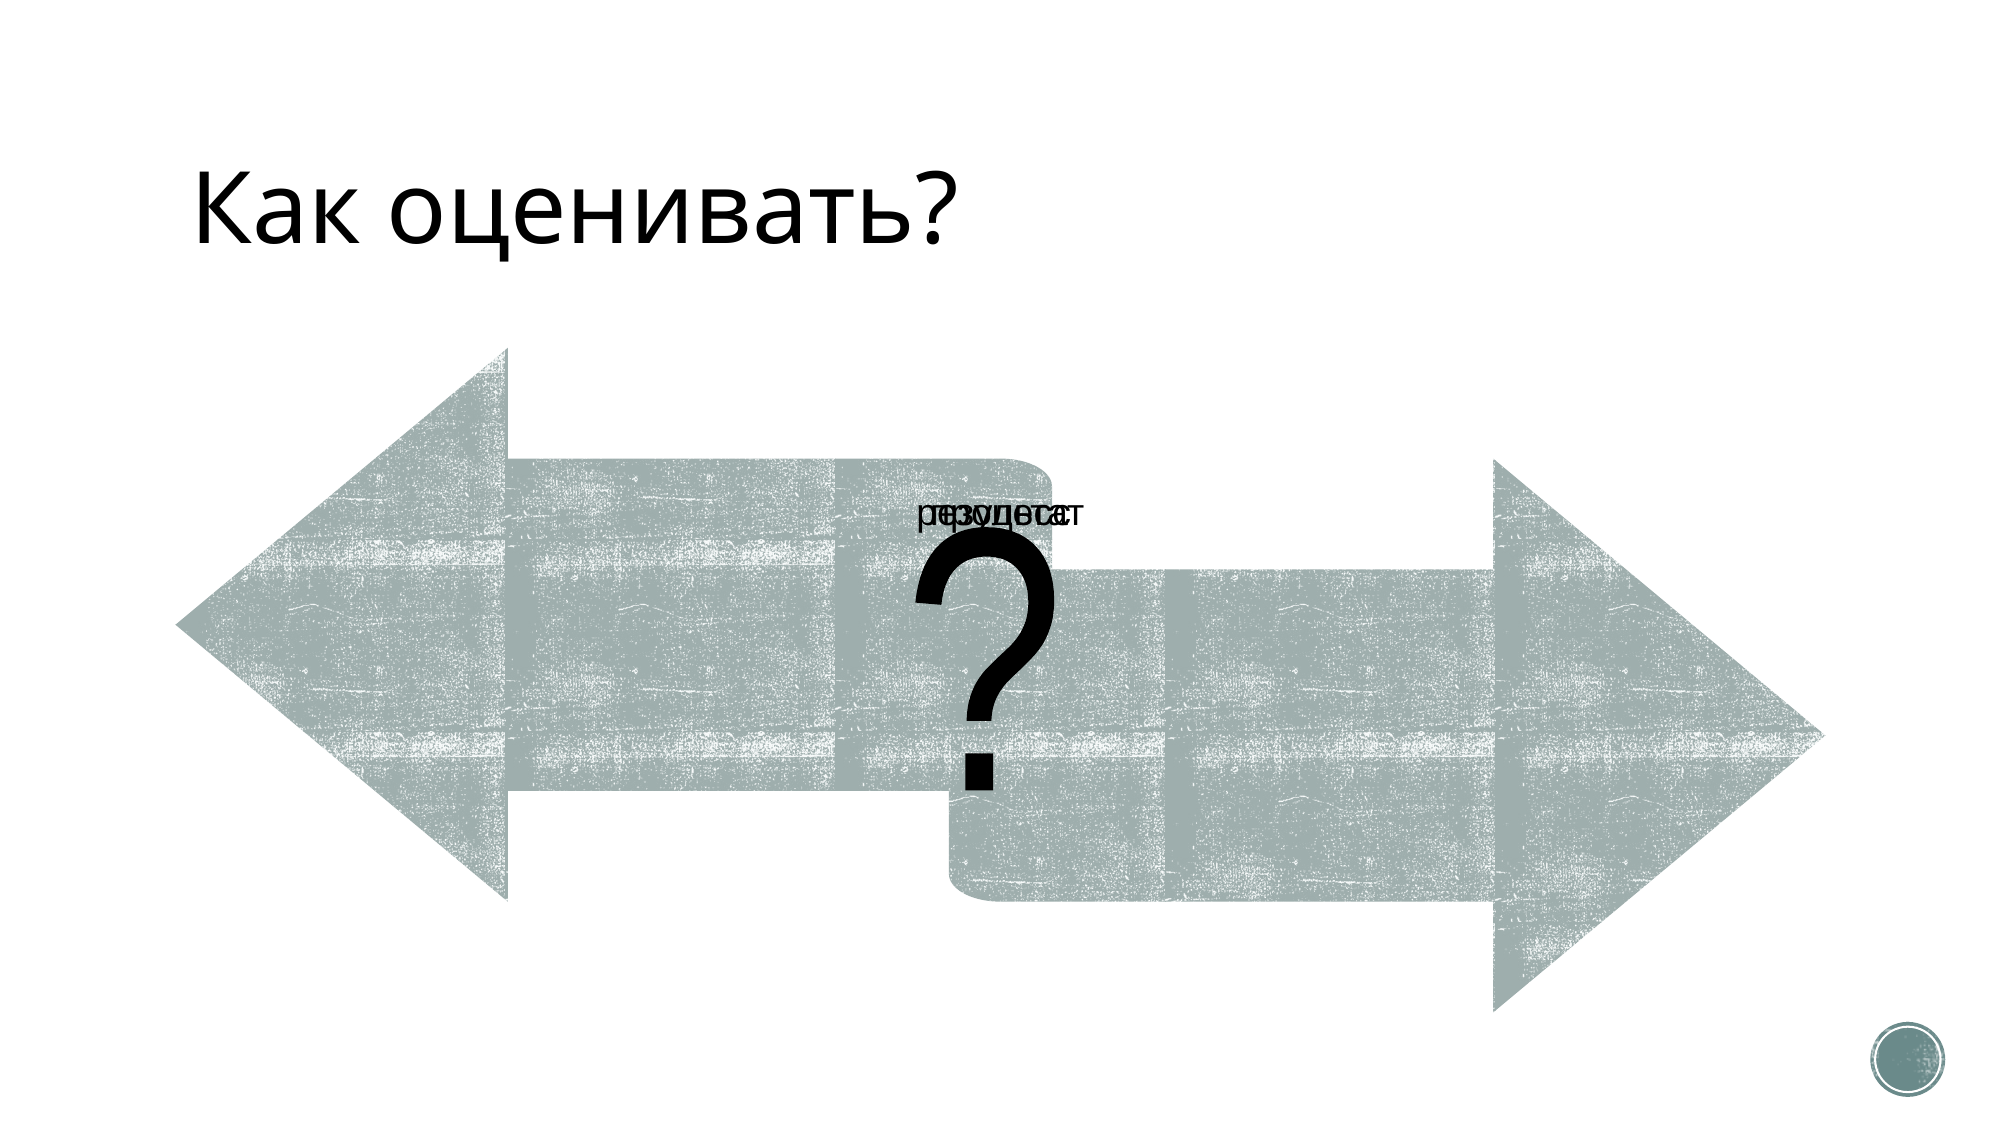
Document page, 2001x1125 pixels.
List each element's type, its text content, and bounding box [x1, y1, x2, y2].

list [176, 354, 1826, 1011]
title Как оценивать? [175, 79, 1826, 344]
